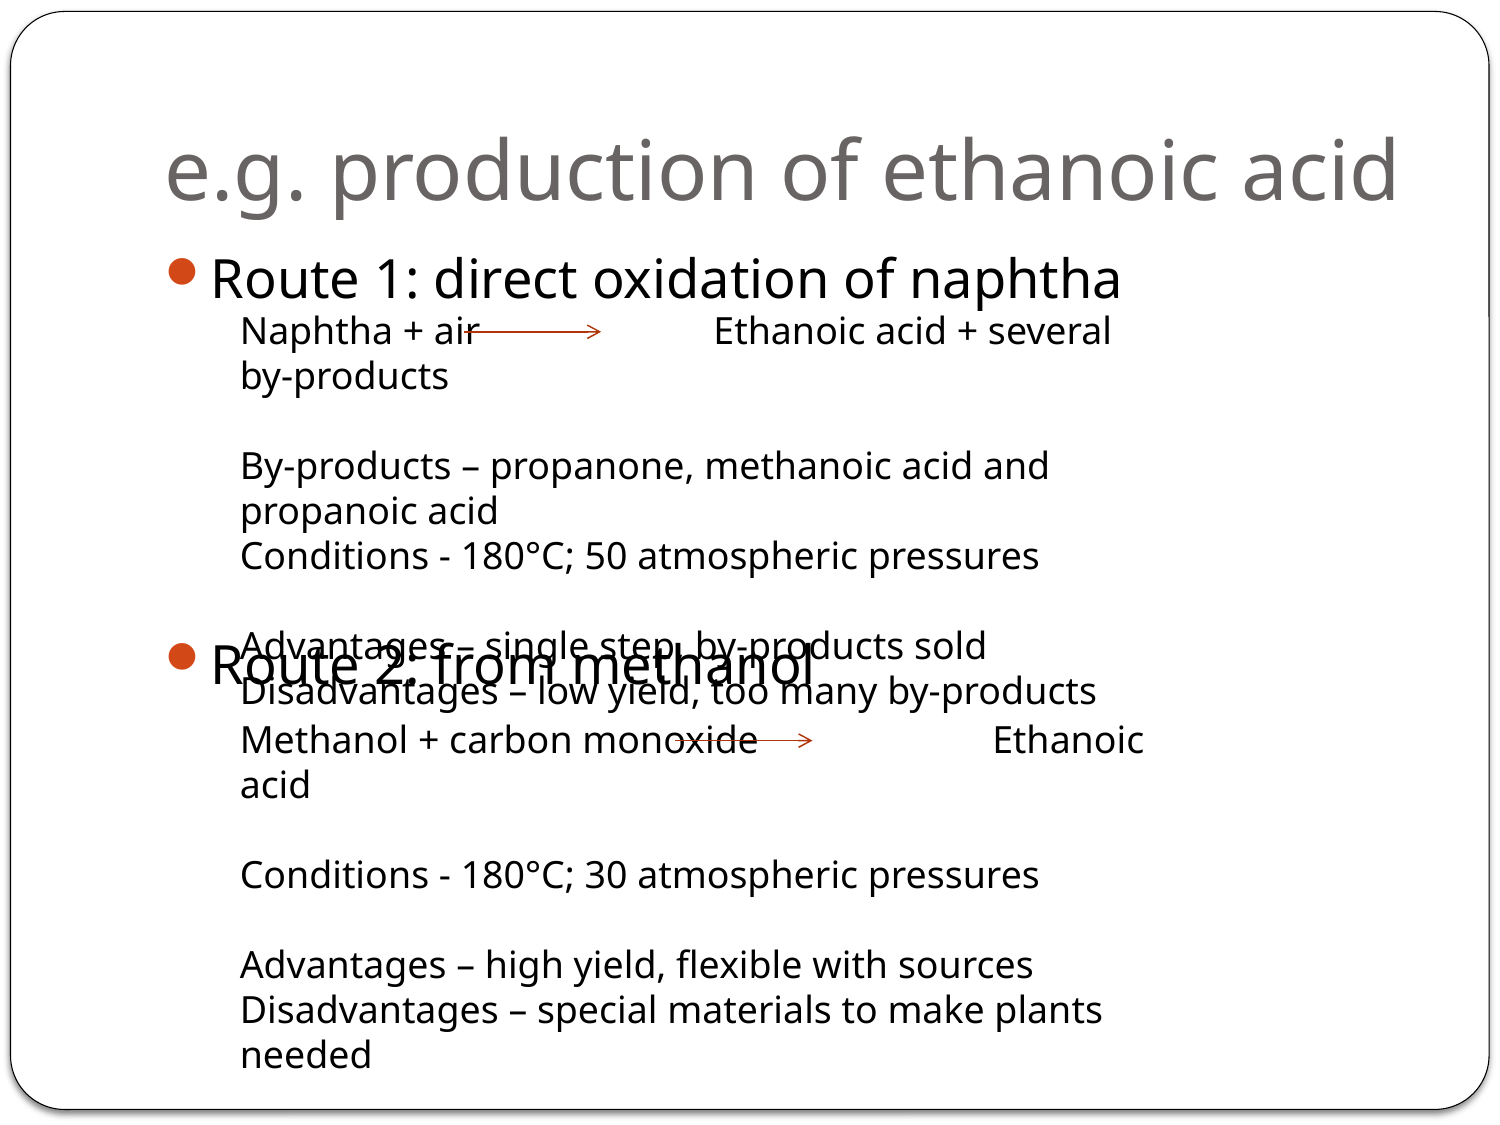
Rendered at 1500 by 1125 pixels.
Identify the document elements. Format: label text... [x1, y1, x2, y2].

list Route 1: direct oxidation of naphtha Route 2: from methanol [150, 237, 1425, 988]
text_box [224, 708, 1176, 1043]
title e.g. production of ethanoic acid [150, 45, 1425, 233]
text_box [224, 299, 1176, 679]
